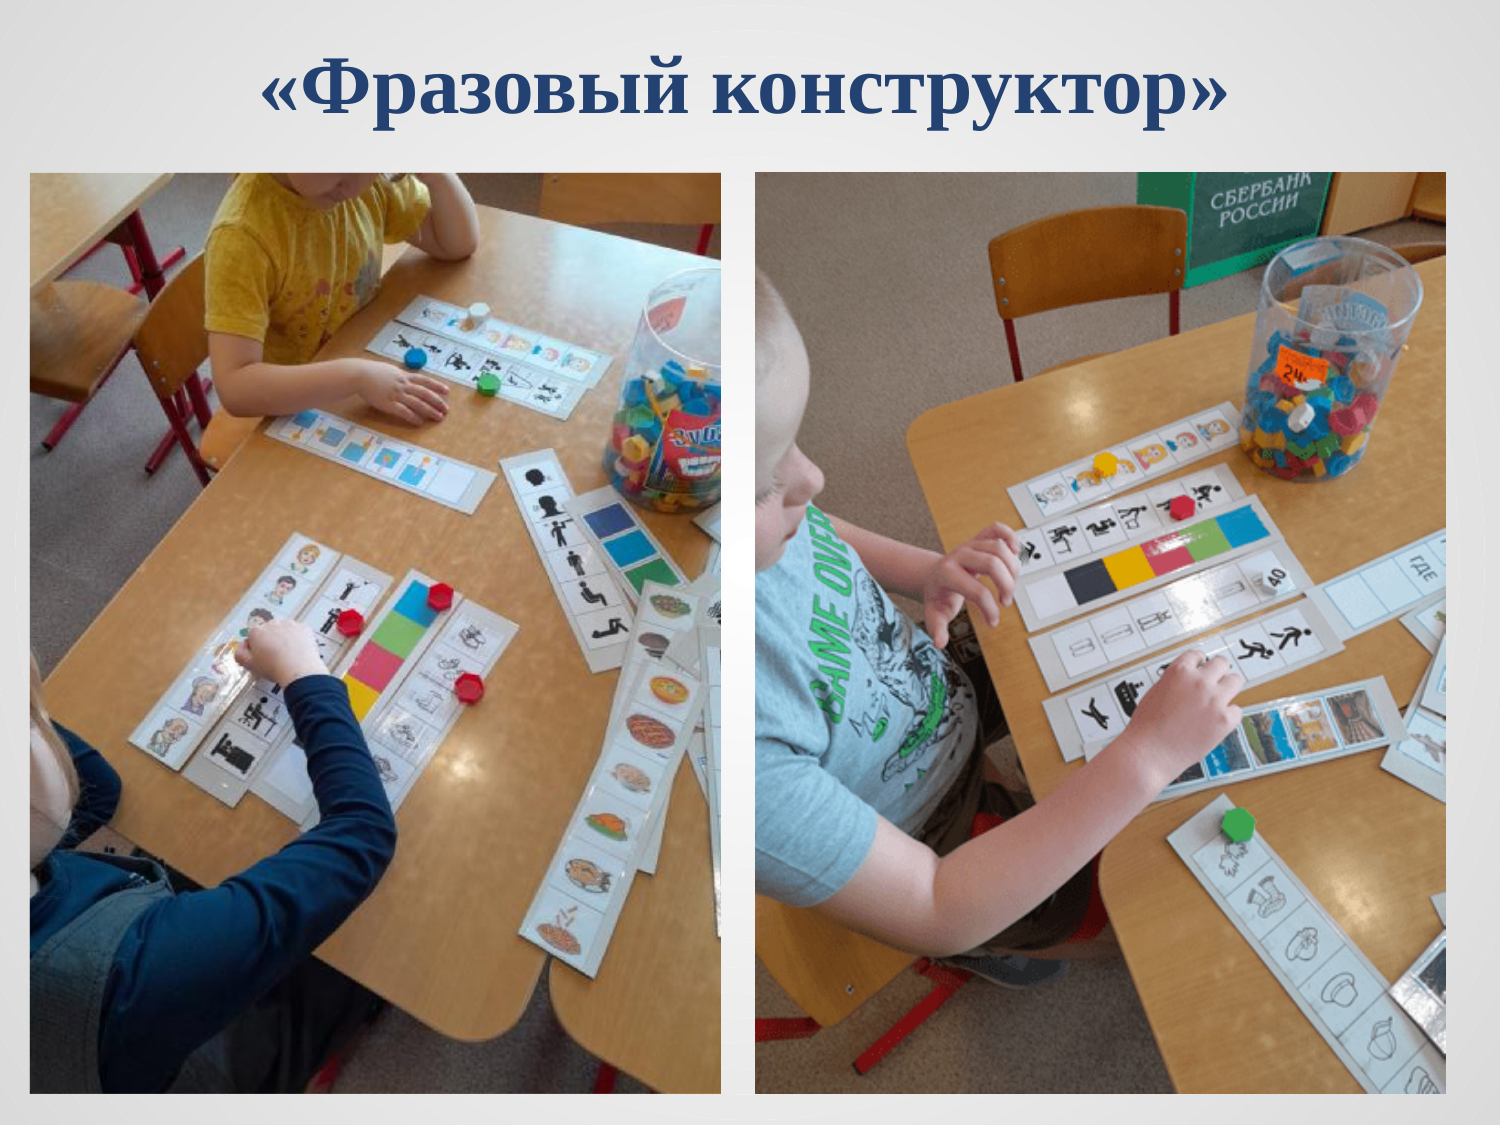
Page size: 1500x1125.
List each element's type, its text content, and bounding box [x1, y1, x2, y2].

picture [755, 172, 1447, 1095]
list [0, 287, 750, 980]
picture [30, 980, 721, 1093]
picture [30, 174, 721, 287]
title «Фразовый конструктор» [76, 19, 1414, 138]
